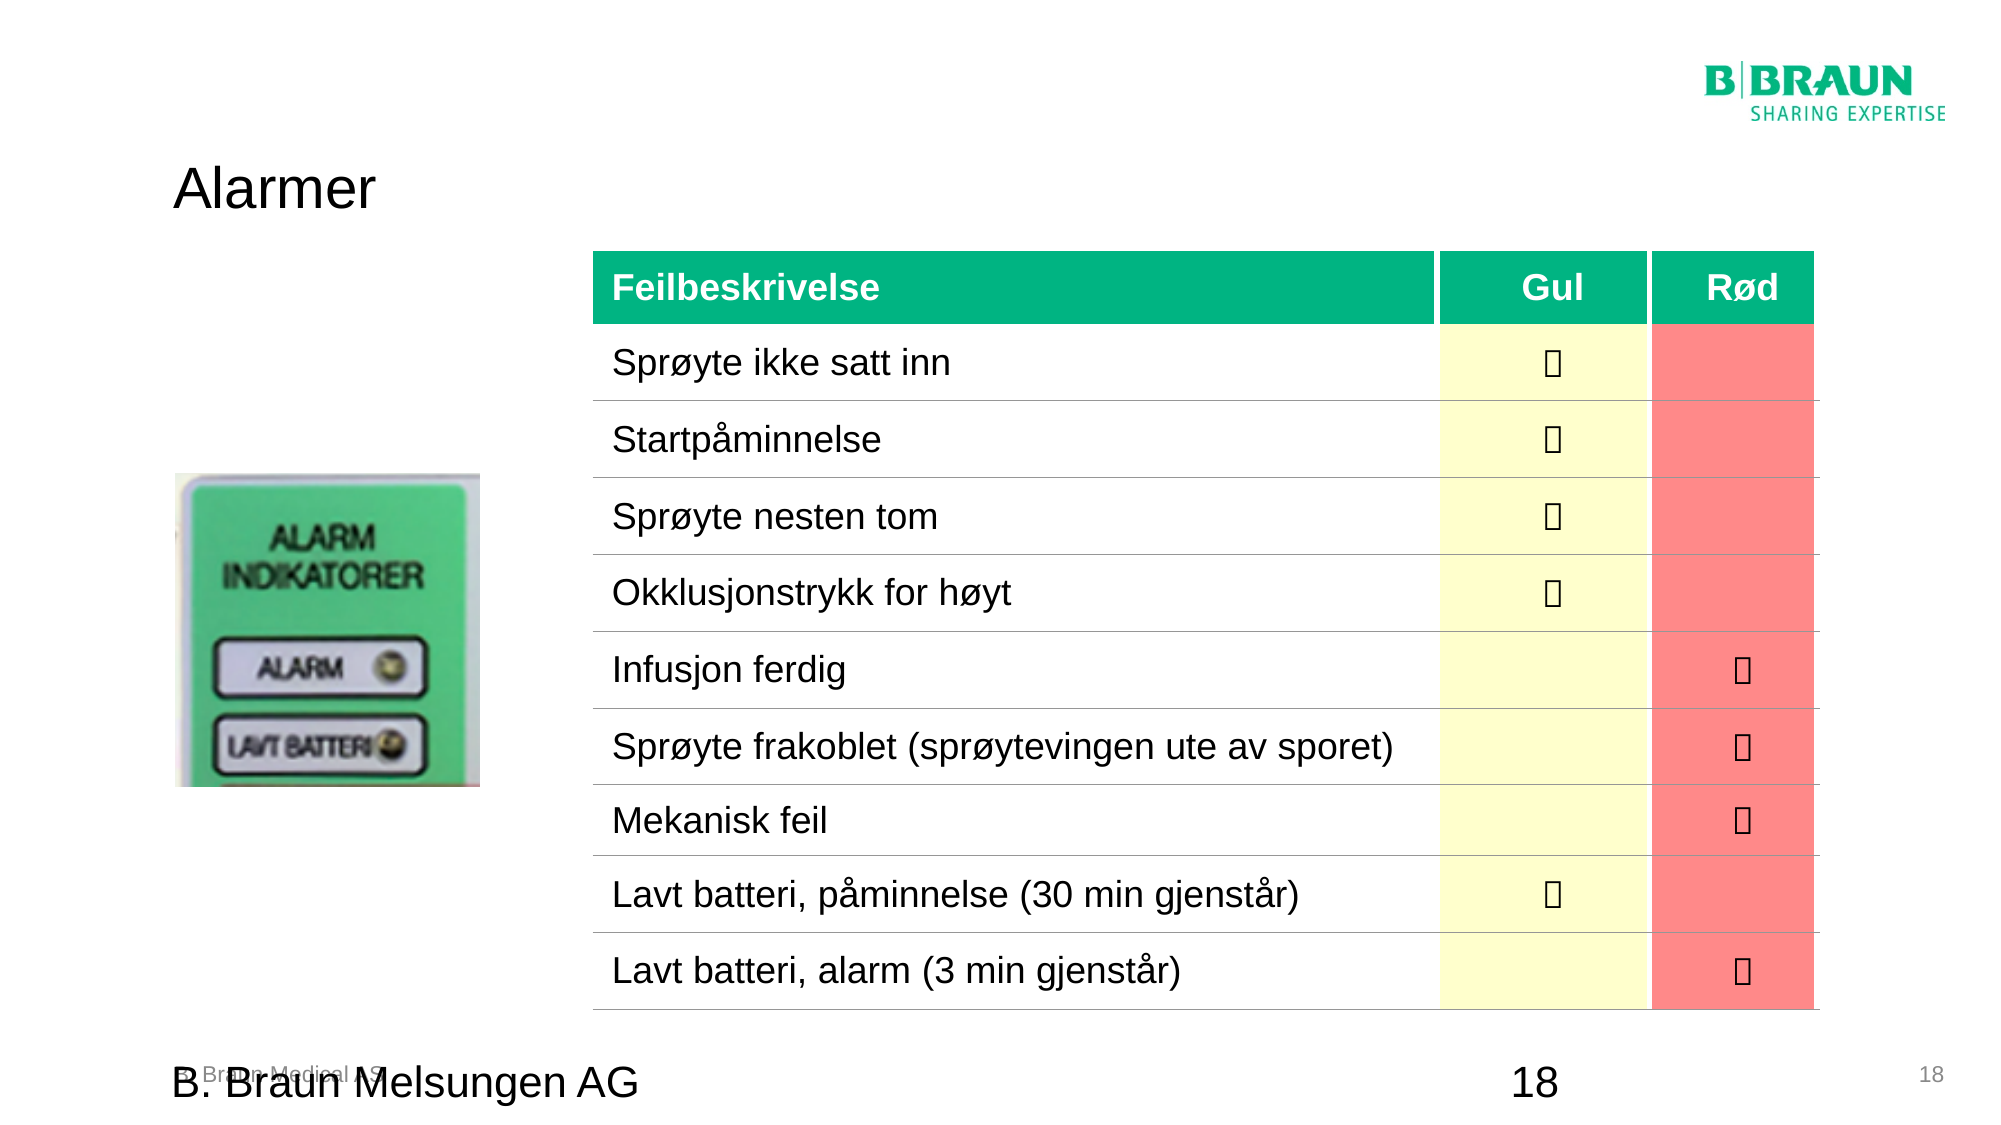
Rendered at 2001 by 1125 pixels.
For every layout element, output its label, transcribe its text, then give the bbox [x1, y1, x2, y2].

table_cell Infusjon ferdig [593, 632, 1434, 708]
table_cell  [1440, 478, 1647, 554]
table_cell [1652, 401, 1814, 477]
table_cell  [1652, 709, 1814, 784]
table_cell Sprøyte ikke satt inn [593, 324, 1434, 400]
table_cell Lavt batteri, alarm (3 min gjenstår) [593, 933, 1434, 1009]
table_cell Mekanisk feil [593, 785, 1434, 855]
table_cell  [1440, 401, 1647, 477]
table_cell  [1652, 632, 1814, 708]
table_cell  [1652, 785, 1814, 855]
table_cell  [1440, 856, 1647, 932]
table_header Rød [1652, 251, 1814, 324]
table_cell Lavt batteri, påminnelse (30 min gjenstår) [593, 856, 1434, 932]
table_cell Sprøyte nesten tom [593, 478, 1434, 554]
table_cell Startpåminnelse [593, 401, 1434, 477]
table_cell [1652, 856, 1814, 932]
table_cell [1440, 933, 1647, 1009]
table_cell  [1652, 933, 1814, 1009]
picture [175, 473, 481, 788]
table_cell Okklusjonstrykk for høyt [593, 555, 1434, 631]
table_cell [1652, 478, 1814, 554]
table_header Gul [1440, 251, 1647, 324]
table_cell  [1440, 555, 1647, 631]
table_cell  [1440, 324, 1647, 400]
footer B. Braun Melsungen AG [156, 1046, 770, 1100]
table_cell [1440, 785, 1647, 855]
slide_number 18 [1495, 1046, 1963, 1100]
table_cell Sprøyte frakoblet (sprøytevingen ute av sporet) [593, 709, 1434, 784]
table_cell [1440, 632, 1647, 708]
table_cell [1440, 709, 1647, 784]
title Alarmer [173, 78, 1945, 220]
table_cell [1652, 555, 1814, 631]
table_cell [1652, 324, 1814, 400]
table_header Feilbeskrivelse [593, 251, 1434, 324]
picture [1704, 61, 1945, 78]
